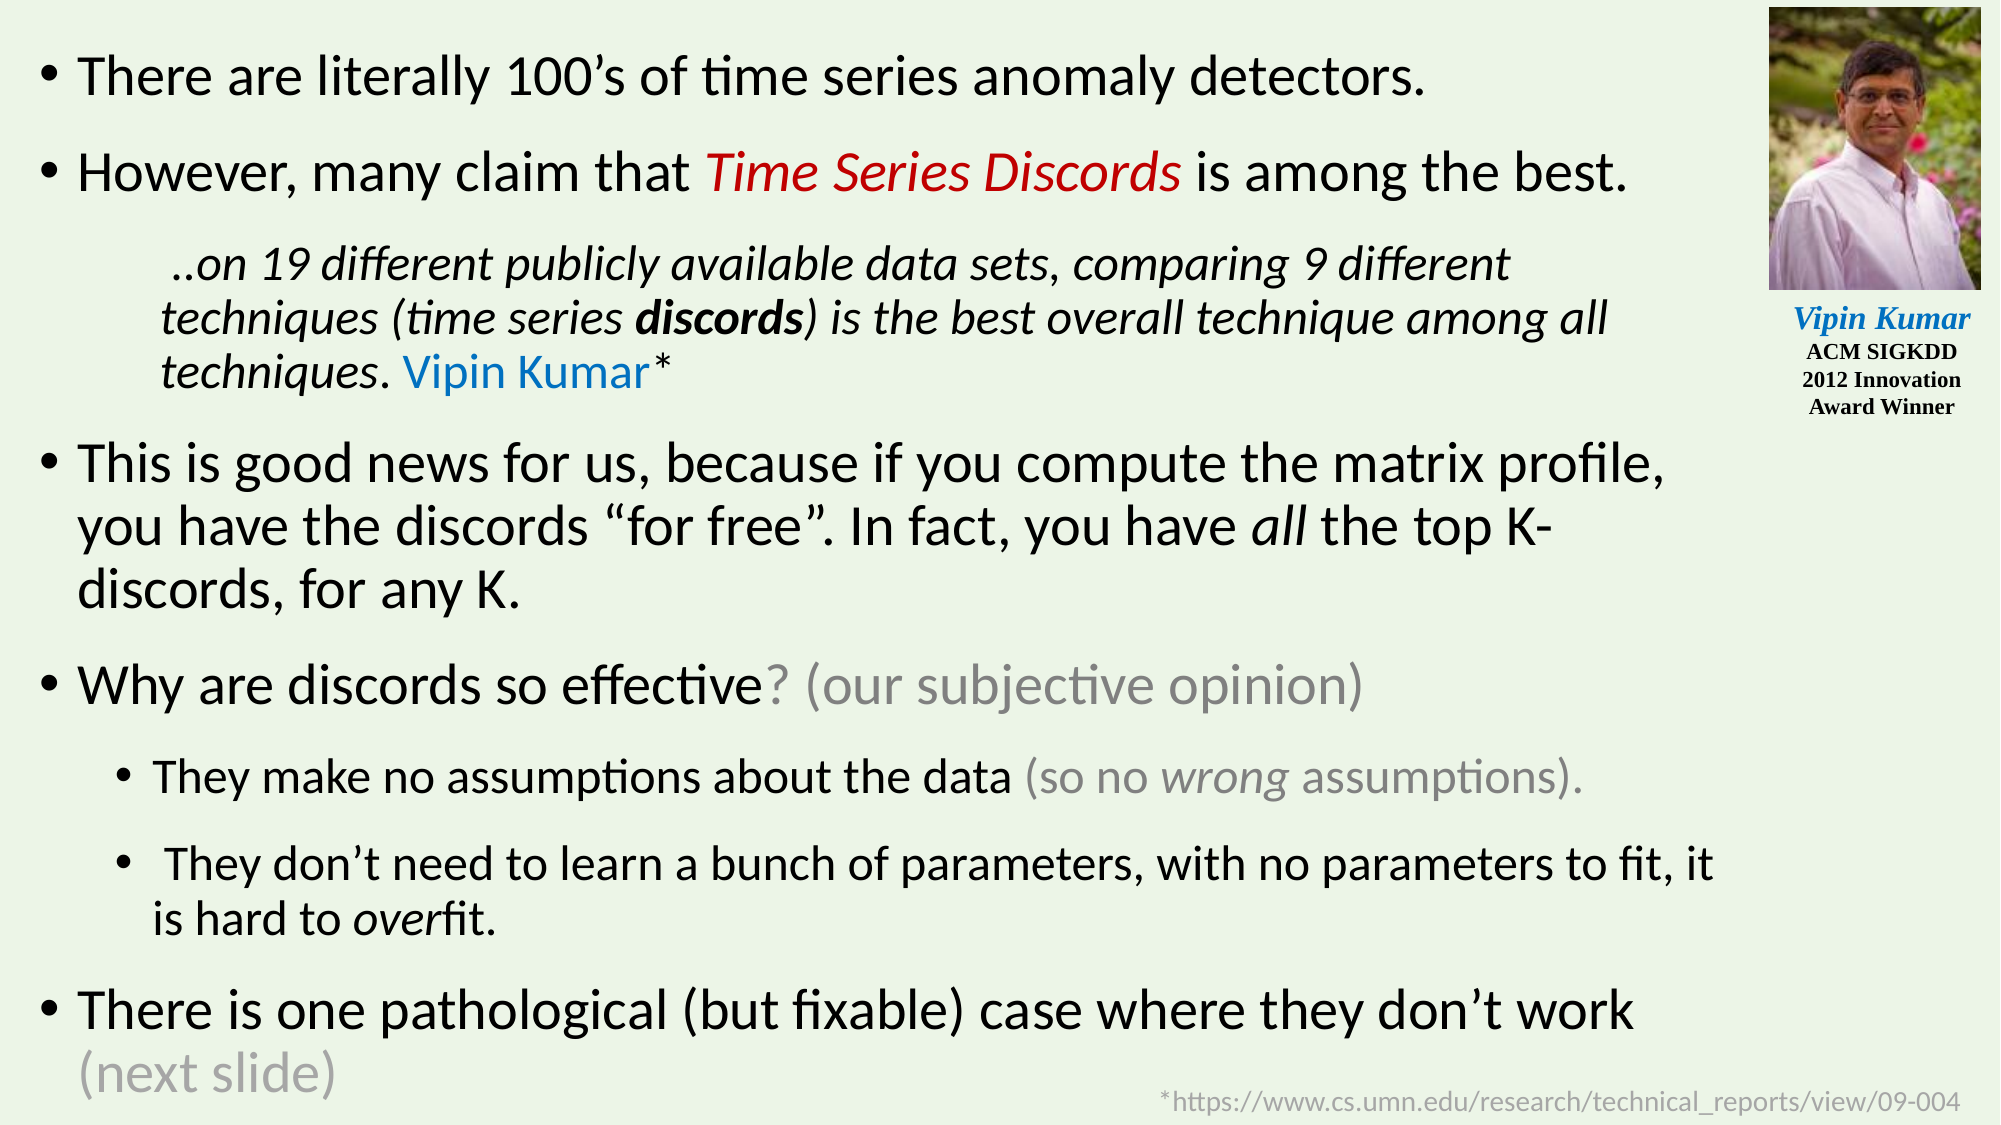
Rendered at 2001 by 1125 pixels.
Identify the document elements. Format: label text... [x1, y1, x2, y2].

text_box *https://www.cs.umn.edu/research/technical_reports/view/09-004 [1157, 1085, 2000, 1125]
list There are literally 100’s of time series anomaly detectors. However, many claim that Time Series Discords is among the best. ..on 19 different publicly available data sets, comparing 9 different techniques (time series discords) is the best overall technique among all techniques. Vipin Kumar* This is good news for us, because if you compute the matrix profile, you have the discords “for free”. In fact, you have all the top K-discords, for any K. Why are discords so effective? (our subjective opinion) They make no assumptions about the data (so no wrong assumptions). They don’t need to learn a bunch of parameters, with no parameters to fit, it is hard to overfit. There is one pathological (but fixable) case where they don’t work (next slide) [24, 37, 1740, 1125]
text_box Vipin Kumar ACM SIGKDD 2012 Innovation Award Winner [1769, 289, 1995, 427]
picture [1769, 7, 1981, 290]
